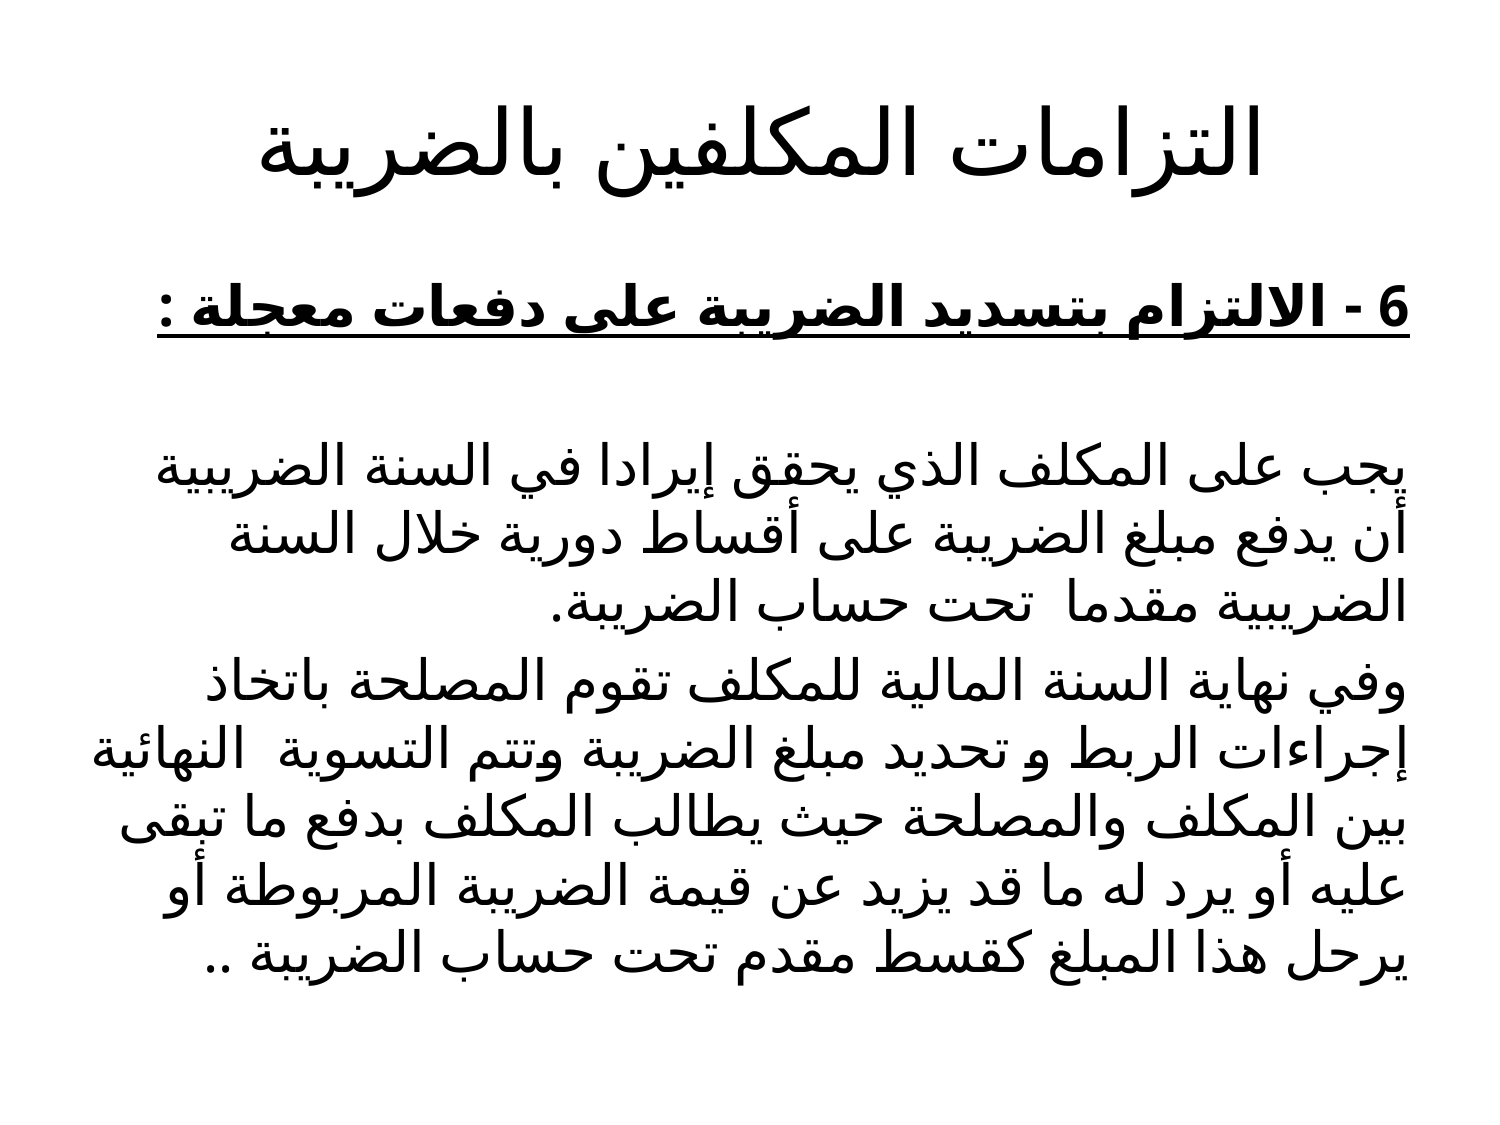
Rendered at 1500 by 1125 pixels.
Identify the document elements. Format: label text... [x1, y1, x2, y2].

title التزامات المكلفين بالضريبة [75, 45, 1425, 233]
list 6 - الالتزام بتسديد الضريبة على دفعات معجلة : يجب على المكلف الذي يحقق إيرادا في السنة الضريبية أن يدفع مبلغ الضريبة على أقساط دورية خلال السنة الضريبية مقدما تحت حساب الضريبة. وفي نهاية السنة المالية للمكلف تقوم المصلحة باتخاذ إجراءات الربط و تحديد مبلغ الضريبة وتتم التسوية النهائية بين المكلف والمصلحة حيث يطالب المكلف بدفع ما تبقى عليه أو يرد له ما قد يزيد عن قيمة الضريبة المربوطة أو يرحل هذا المبلغ كقسط مقدم تحت حساب الضريبة .. [75, 262, 1425, 1005]
